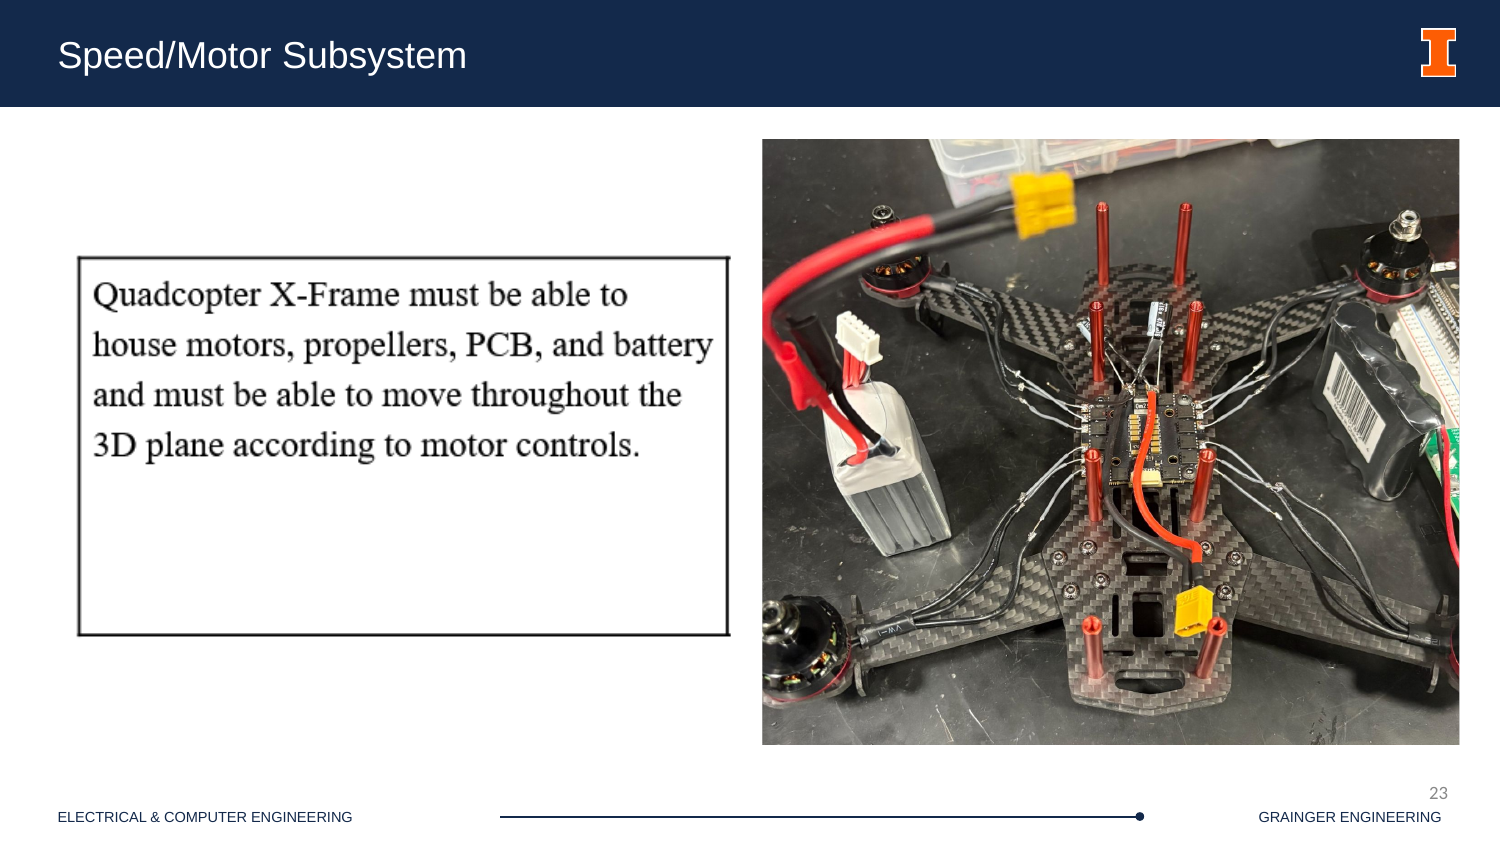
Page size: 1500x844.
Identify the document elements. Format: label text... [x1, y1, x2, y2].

text_box GRAINGER ENGINEERING [1148, 815, 1453, 832]
slide_number ‹#› [1121, 769, 1460, 815]
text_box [499, 811, 1145, 822]
picture [762, 139, 1460, 746]
picture [46, 242, 731, 643]
picture [1421, 28, 1456, 77]
text_box [0, 0, 1500, 107]
text_box ELECTRICAL & COMPUTER ENGINEERING [46, 802, 1030, 832]
text_box Speed/Motor Subsystem [46, 25, 1389, 82]
